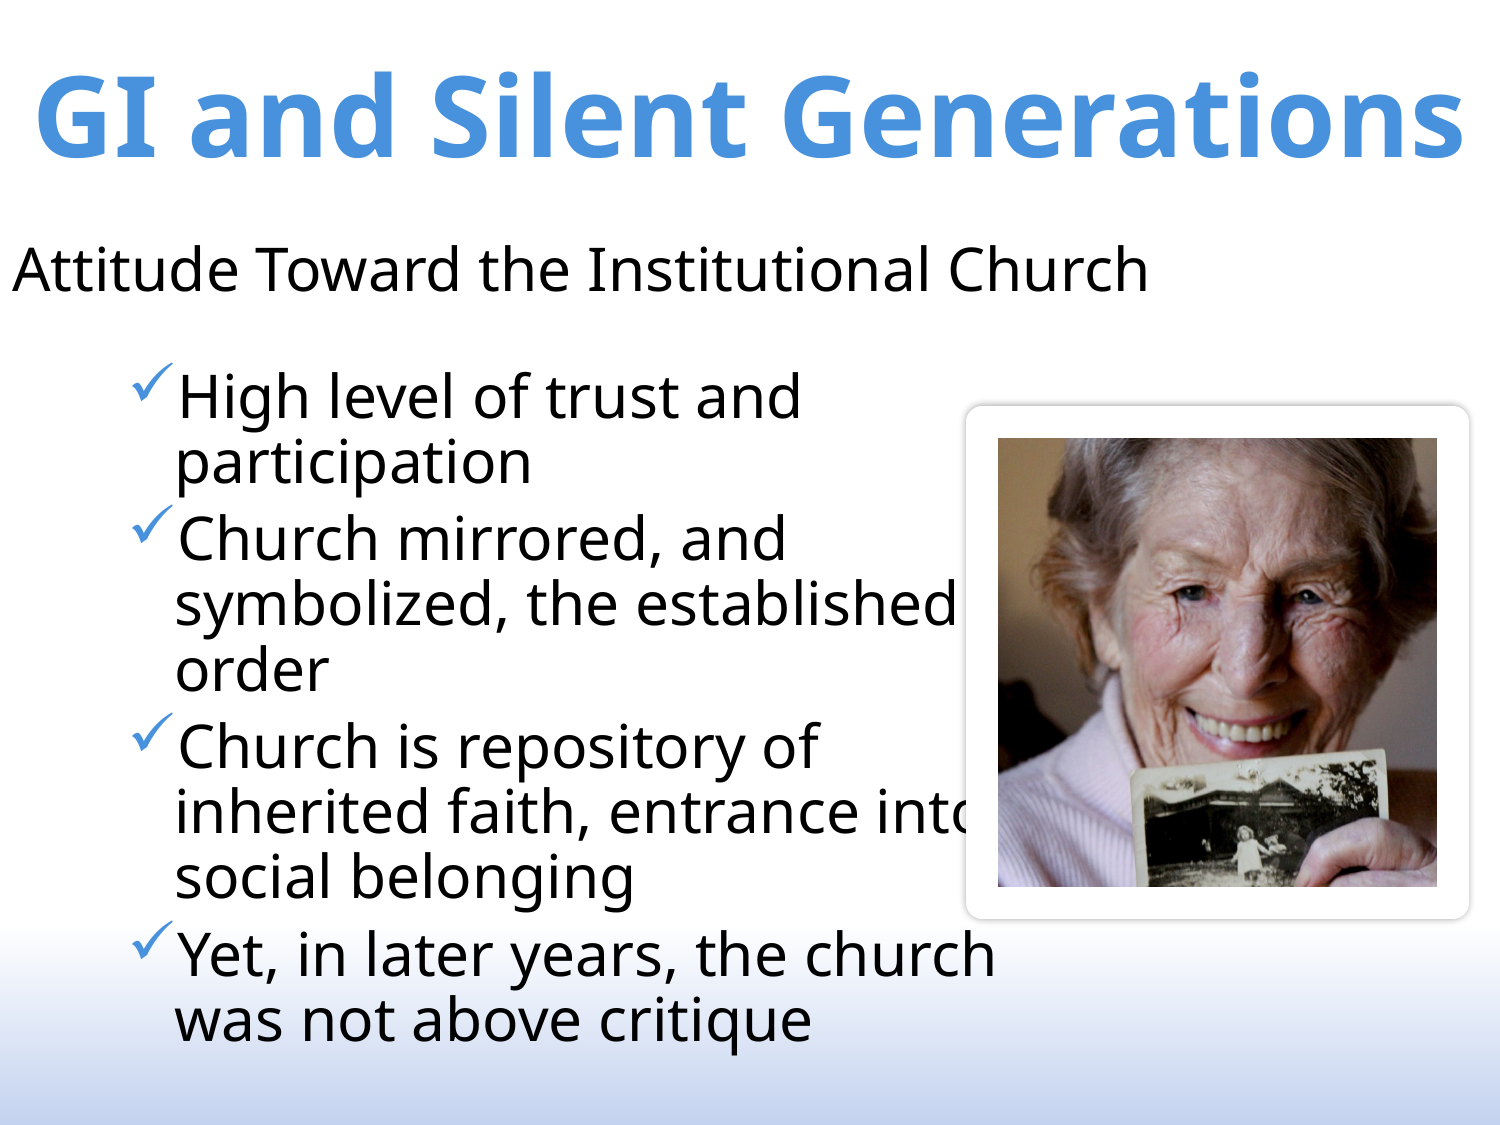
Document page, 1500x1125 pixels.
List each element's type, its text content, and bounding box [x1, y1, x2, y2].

text_box High level of trust and participation Church mirrored, and symbolized, the established order Church is repository of inherited faith, entrance into social belonging Yet, in later years, the church was not above critique [37, 358, 1143, 1125]
picture [997, 437, 1438, 888]
text_box Attitude Toward the Institutional Church [0, 231, 1167, 312]
text_box GI and Silent Generations [0, 37, 1500, 188]
